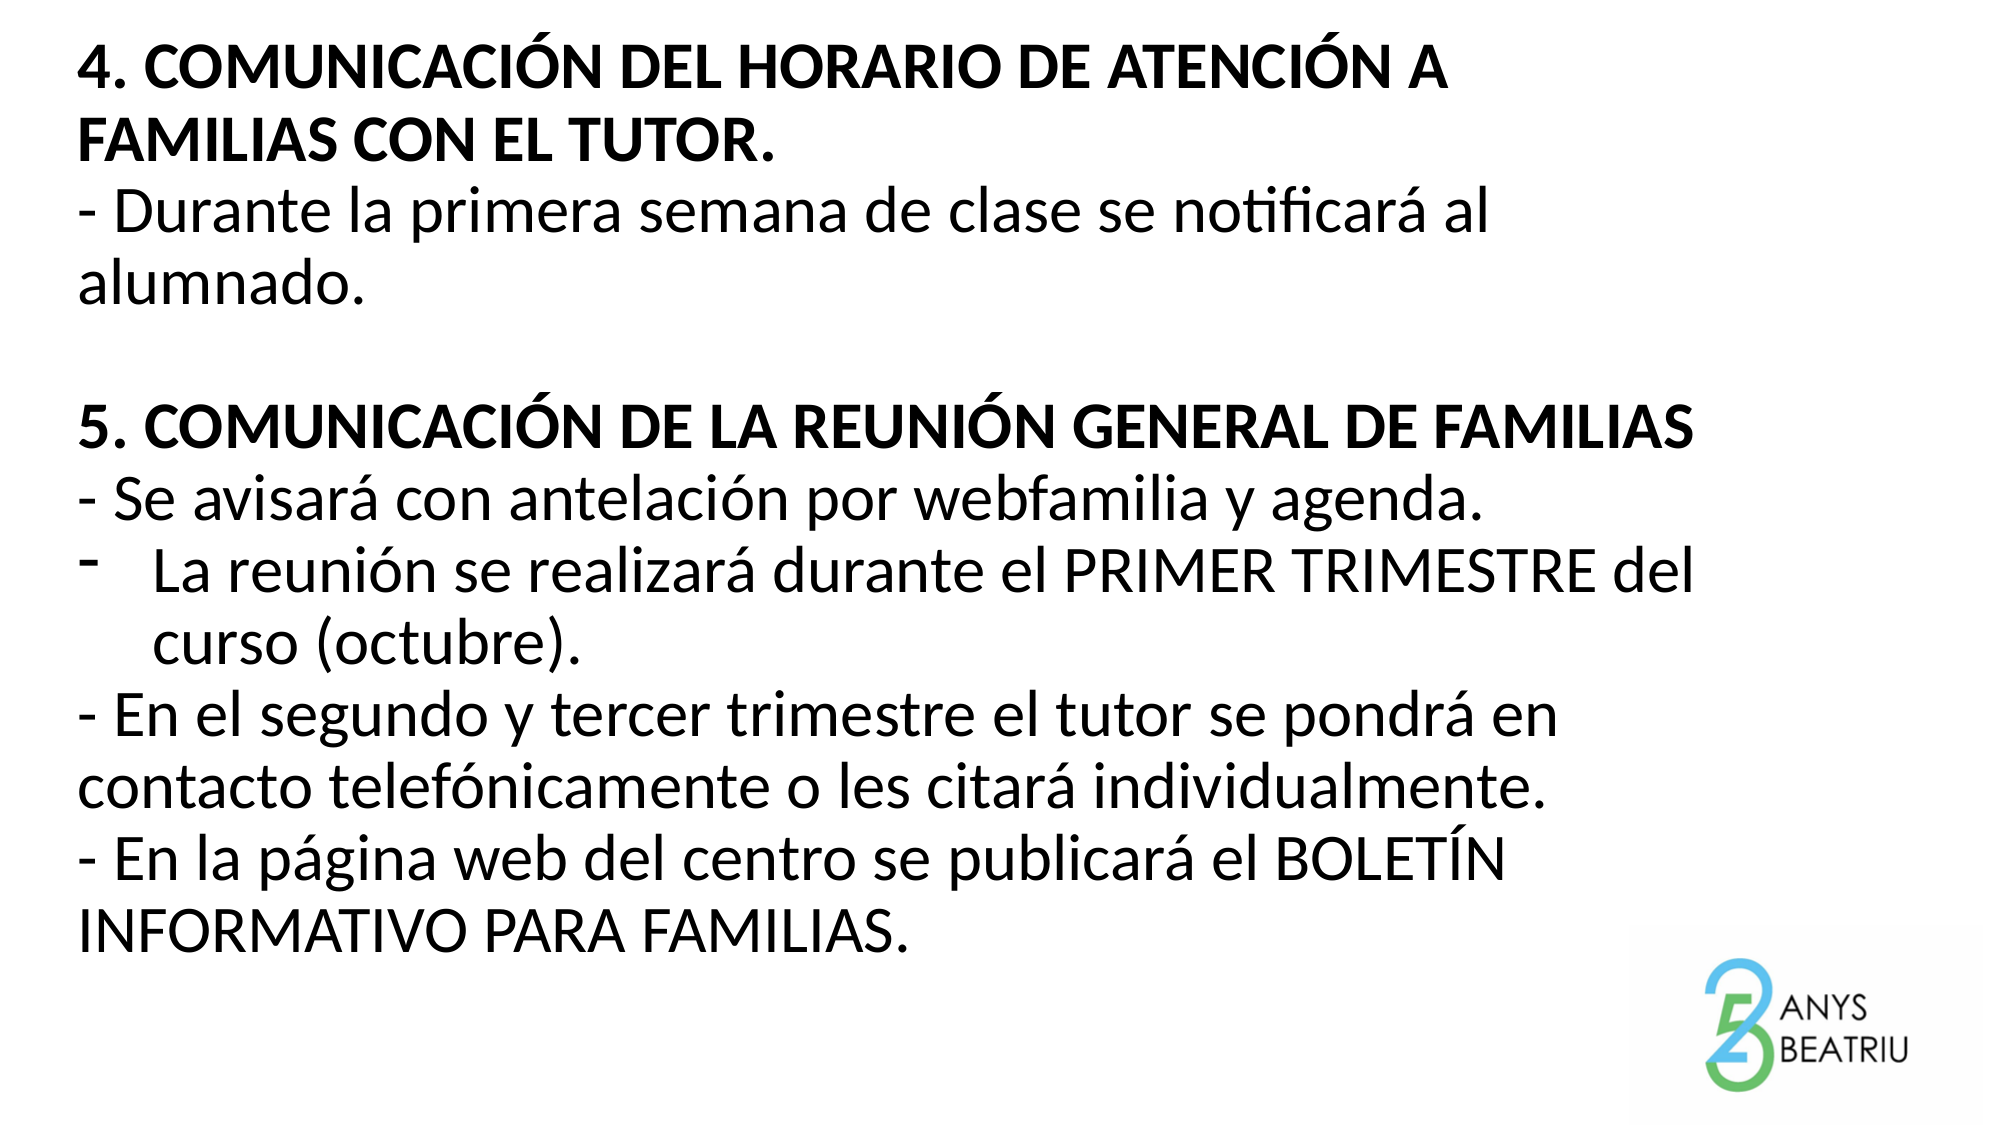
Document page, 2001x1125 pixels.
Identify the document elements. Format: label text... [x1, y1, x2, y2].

picture [1629, 925, 1984, 1125]
text_box 4. COMUNICACIÓN DEL HORARIO DE ATENCIÓN A FAMILIAS CON EL TUTOR. - Durante la primera semana de clase se notificará al alumnado. 5. COMUNICACIÓN DE LA REUNIÓN GENERAL DE FAMILIAS - Se avisará con antelación por webfamilia y agenda. La reunión se realizará durante el PRIMER TRIMESTRE del curso (octubre). - En el segundo y tercer trimestre el tutor se pondrá en contacto telefónicamente o les citará individualmente. - En la página web del centro se publicará el BOLETÍN INFORMATIVO PARA FAMILIAS. [77, 182, 1698, 1031]
